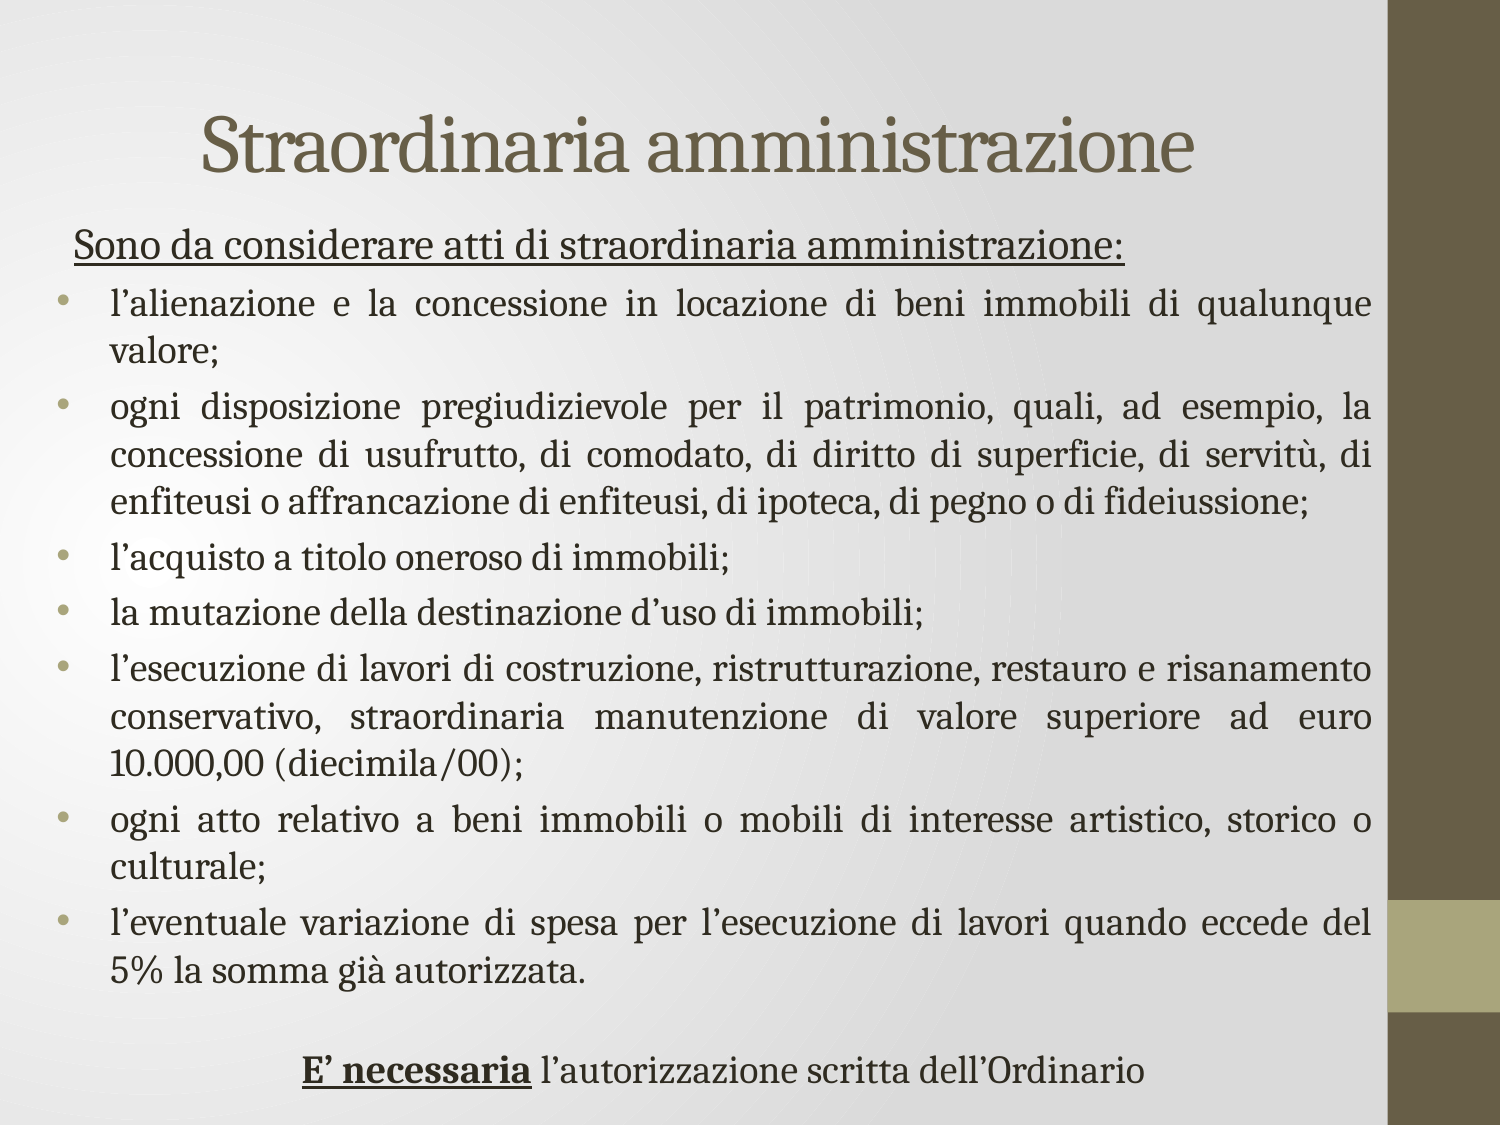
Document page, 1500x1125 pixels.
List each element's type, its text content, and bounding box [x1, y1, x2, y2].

list Sono da considerare atti di straordinaria amministrazione: l’alienazione e la concessione in locazione di beni immobili di qualunque valore; ogni disposizione pregiudizievole per il patrimonio, quali, ad esempio, la concessione di usufrutto, di comodato, di diritto di superficie, di servitù, di enfiteusi o affrancazione di enfiteusi, di ipoteca, di pegno o di fideiussione; l’acquisto a titolo oneroso di immobili; la mutazione della destinazione d’uso di immobili; l’esecuzione di lavori di costruzione, ristrutturazione, restauro e risanamento conservativo, straordinaria manutenzione di valore superiore ad euro 10.000,00 (diecimila/00); ogni atto relativo a beni immobili o mobili di interesse artistico, storico o culturale; l’eventuale variazione di spesa per l’esecuzione di lavori quando eccede del 5% la somma già autorizzata. E’ necessaria l’autorizzazione scritta dell’Ordinario [41, 208, 1388, 1106]
title Straordinaria amministrazione [75, 45, 1325, 208]
